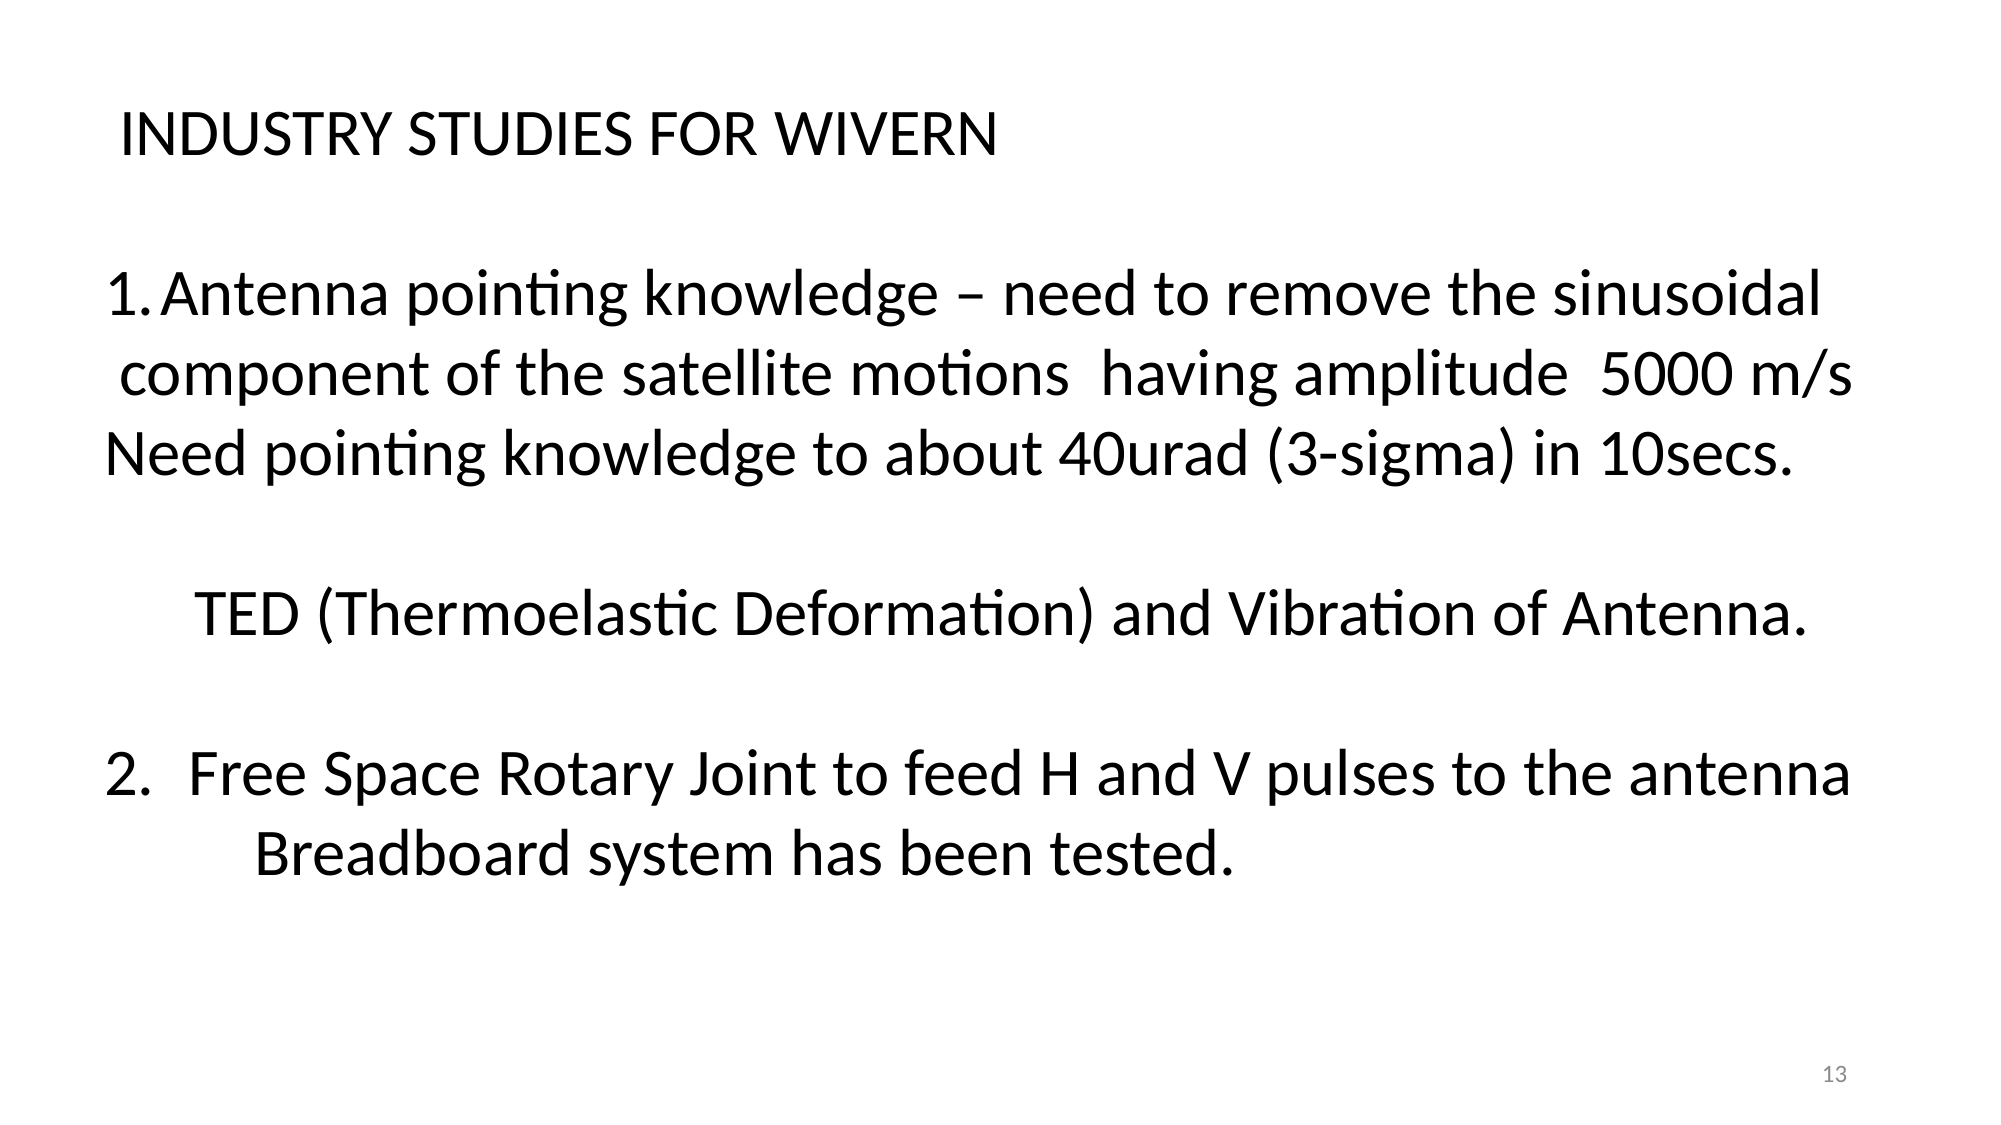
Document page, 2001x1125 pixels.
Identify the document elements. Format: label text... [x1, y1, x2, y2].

text_box INDUSTRY STUDIES FOR WIVERN Antenna pointing knowledge – need to remove the sinusoidal component of the satellite motions having amplitude 5000 m/s Need pointing knowledge to about 40urad (3-sigma) in 10secs. TED (Thermoelastic Deformation) and Vibration of Antenna. Free Space Rotary Joint to feed H and V pulses to the antenna Breadboard system has been tested. [89, 81, 1870, 896]
slide_number 13 [1412, 1042, 1863, 1103]
